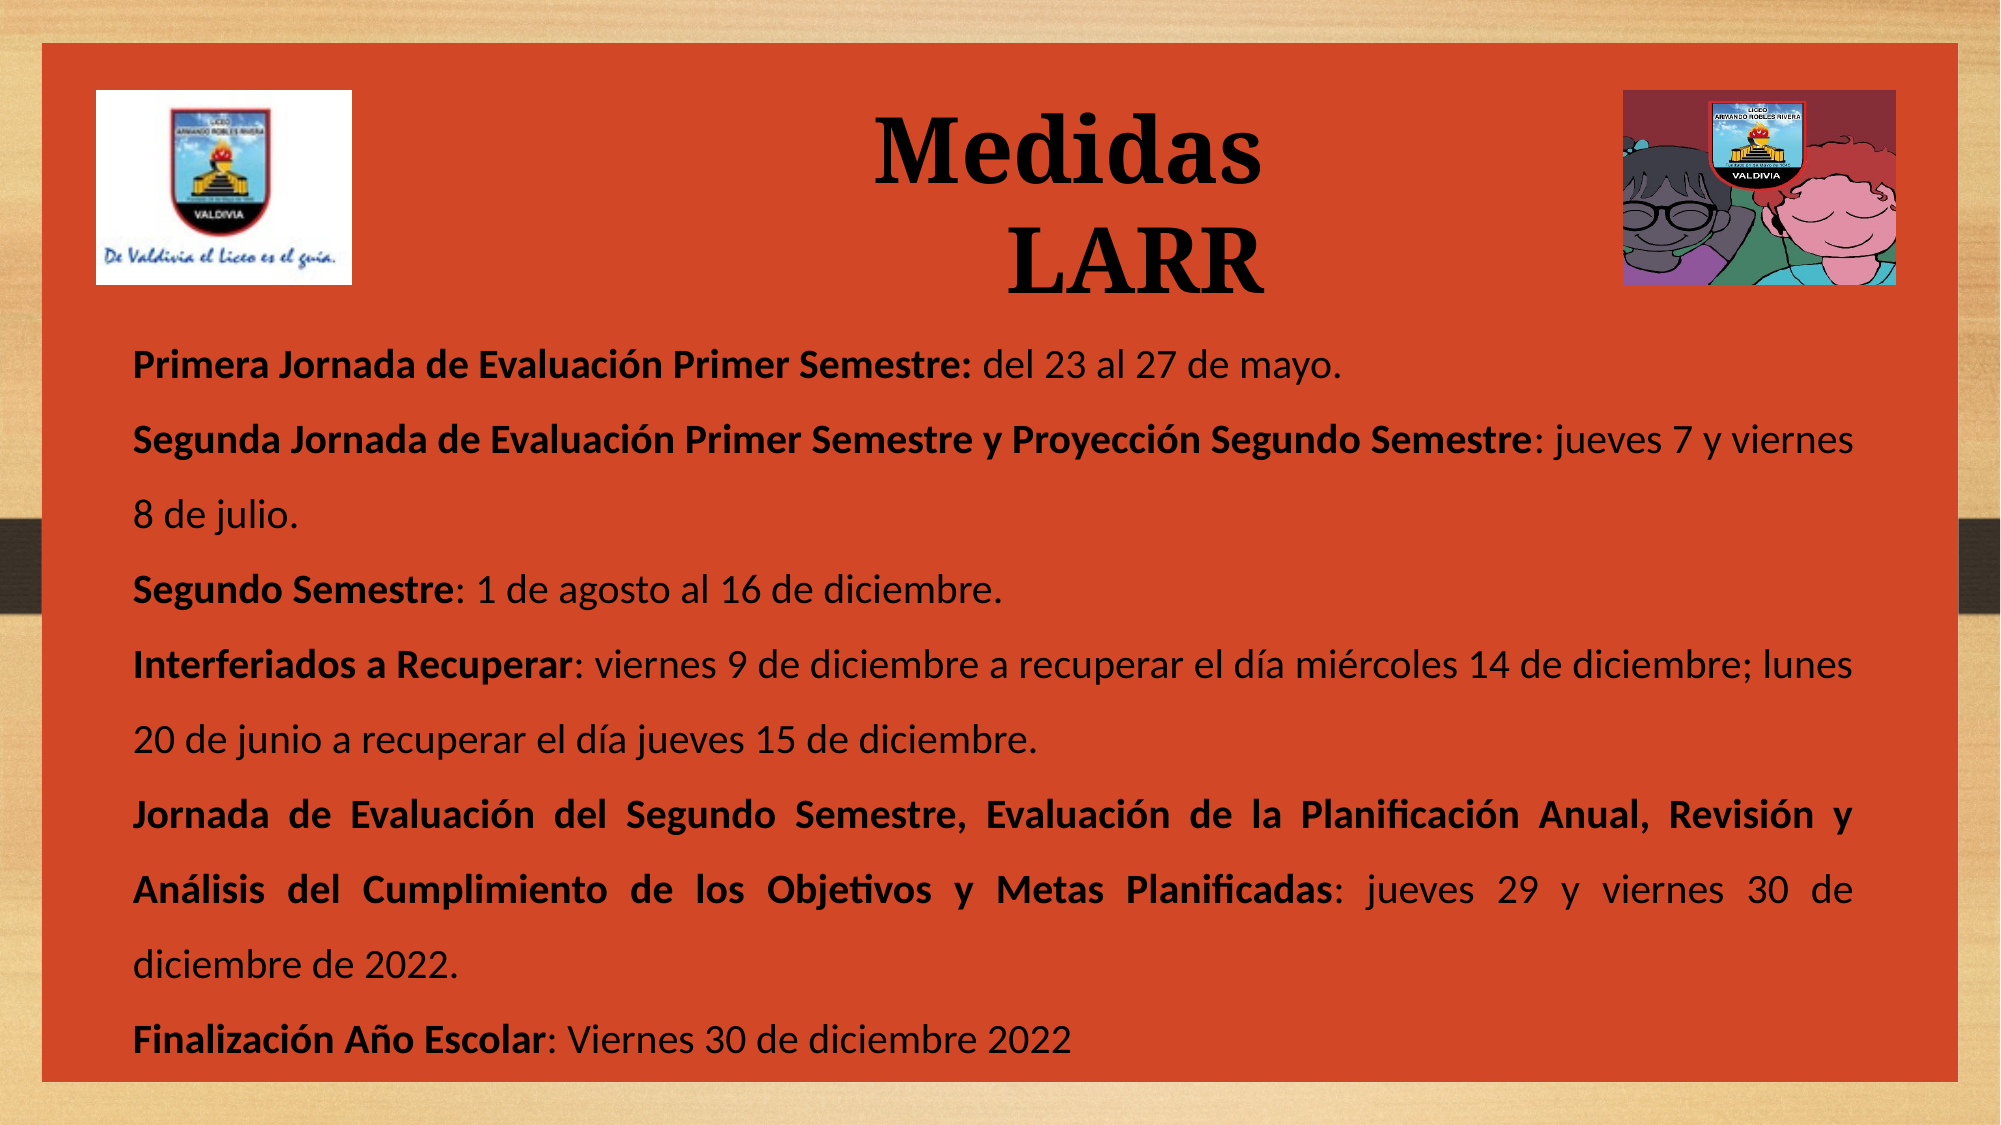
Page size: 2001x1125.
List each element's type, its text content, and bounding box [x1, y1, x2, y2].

title Medidas LARR [632, 95, 1280, 304]
text_box Primera Jornada de Evaluación Primer Semestre: del 23 al 27 de mayo. Segunda Jornada de Evaluación Primer Semestre y Proyección Segundo Semestre: jueves 7 y viernes 8 de julio. Segundo Semestre: 1 de agosto al 16 de diciembre. Interferiados a Recuperar: viernes 9 de diciembre a recuperar el día miércoles 14 de diciembre; lunes 20 de junio a recuperar el día jueves 15 de diciembre. Jornada de Evaluación del Segundo Semestre, Evaluación de la Planificación Anual, Revisión y Análisis del Cumplimiento de los Objetivos y Metas Planificadas: jueves 29 y viernes 30 de diciembre de 2022. Finalización Año Escolar: Viernes 30 de diciembre 2022 [43, 304, 1869, 1069]
picture [0, 0, 2001, 1125]
